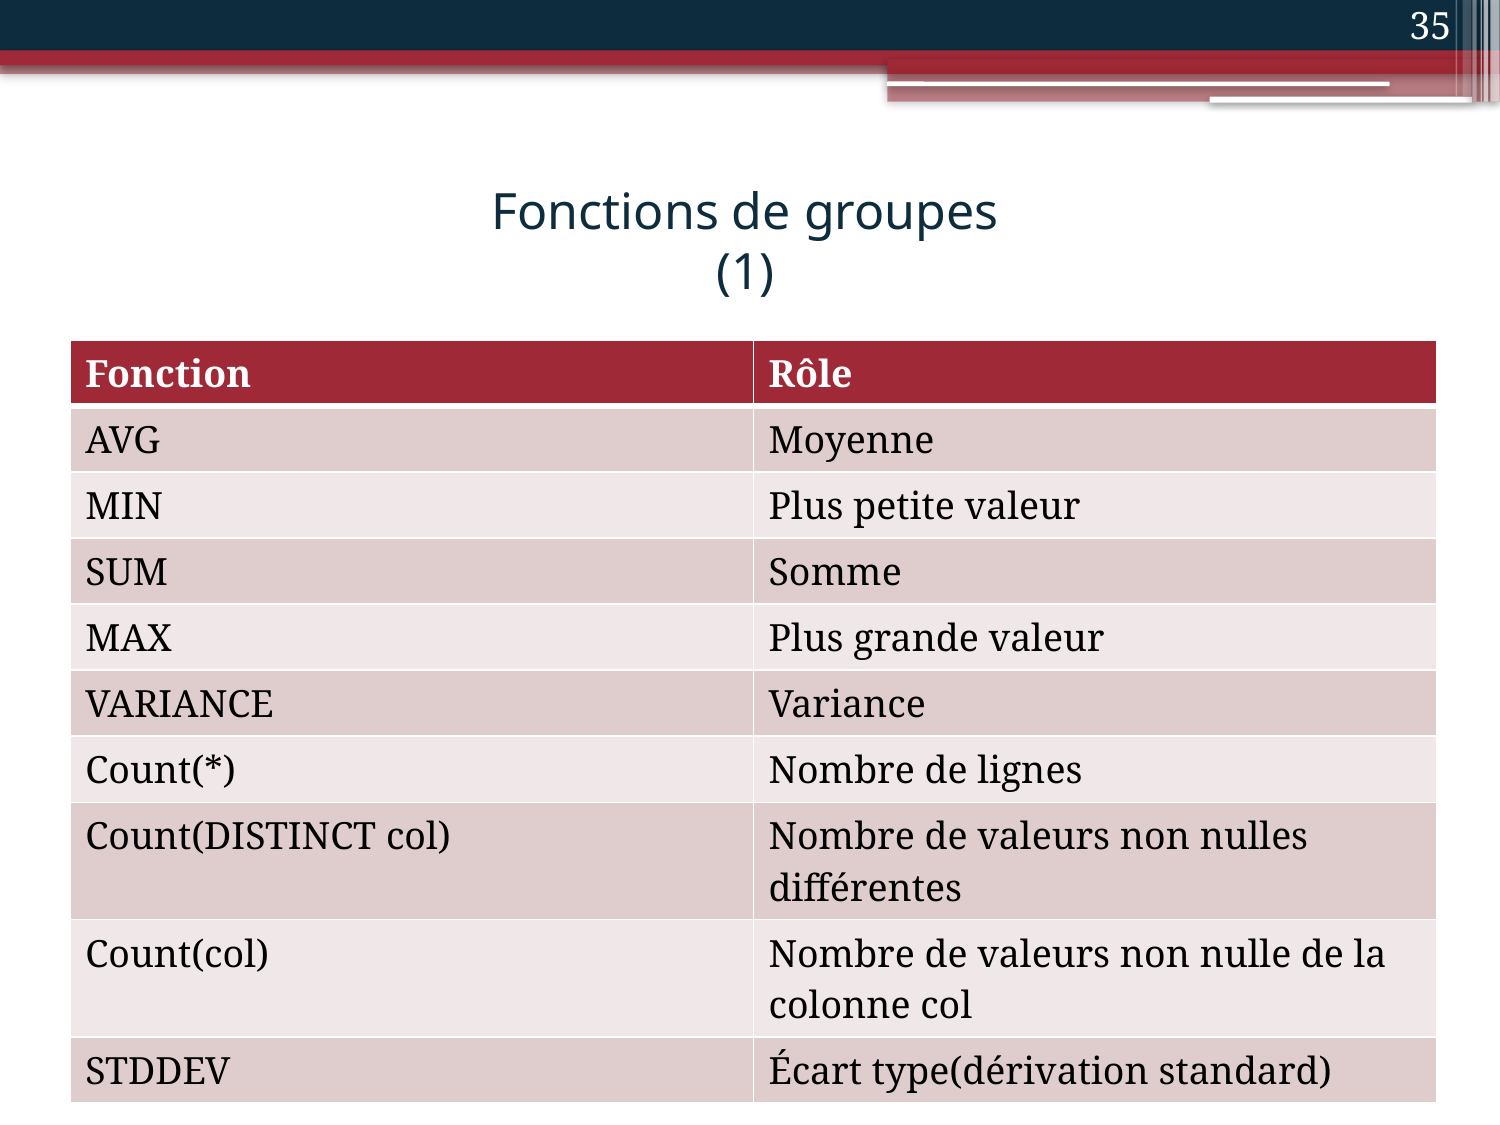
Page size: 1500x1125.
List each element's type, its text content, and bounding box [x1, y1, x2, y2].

table_header Fonction [71, 341, 753, 403]
table_cell AVG [71, 409, 753, 471]
table_header Rôle [754, 341, 1436, 403]
table_cell VARIANCE [71, 671, 753, 735]
table_cell SUM [71, 539, 753, 603]
table_cell Count(*) [71, 737, 753, 802]
table_cell Moyenne [754, 409, 1436, 471]
table_cell Nombre de valeurs non nulles différentes [754, 803, 1436, 919]
table_cell Nombre de valeurs non nulle de la colonne col [754, 920, 1436, 1036]
slide_number 35 [1341, 0, 1466, 61]
table_cell MAX [71, 605, 753, 669]
title Fonctions de groupes (1) [70, 152, 1421, 328]
table_cell Count(DISTINCT col) [71, 803, 753, 919]
table_cell Écart type(dérivation standard) [754, 1038, 1436, 1102]
table_cell Plus petite valeur [754, 473, 1436, 537]
table_cell MIN [71, 473, 753, 537]
table_cell STDDEV [71, 1038, 753, 1102]
table_cell Count(col) [71, 920, 753, 1036]
table_cell Plus grande valeur [754, 605, 1436, 669]
table_cell Somme [754, 539, 1436, 603]
table_cell Nombre de lignes [754, 737, 1436, 802]
table_cell Variance [754, 671, 1436, 735]
